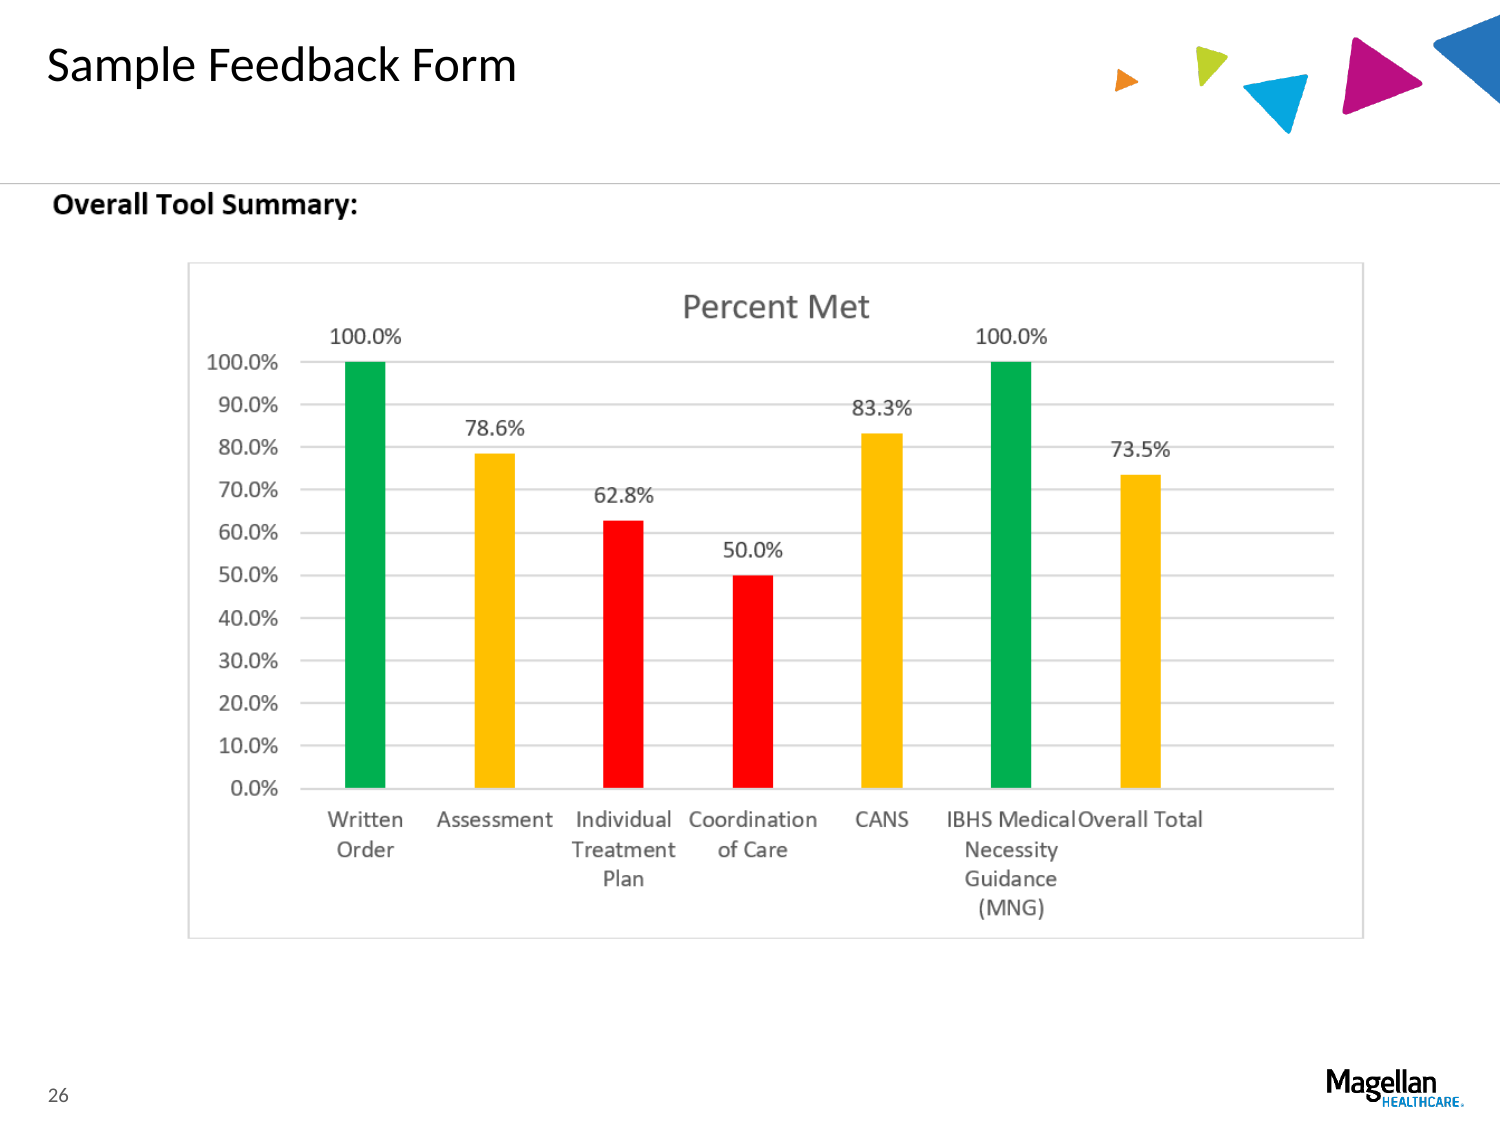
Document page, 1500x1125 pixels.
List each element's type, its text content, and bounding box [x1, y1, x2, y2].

picture [1078, 0, 1500, 152]
picture [1327, 1069, 1464, 1107]
title Sample Feedback Form [31, 31, 1273, 183]
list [0, 183, 1500, 959]
slide_number 26 [32, 1054, 99, 1115]
